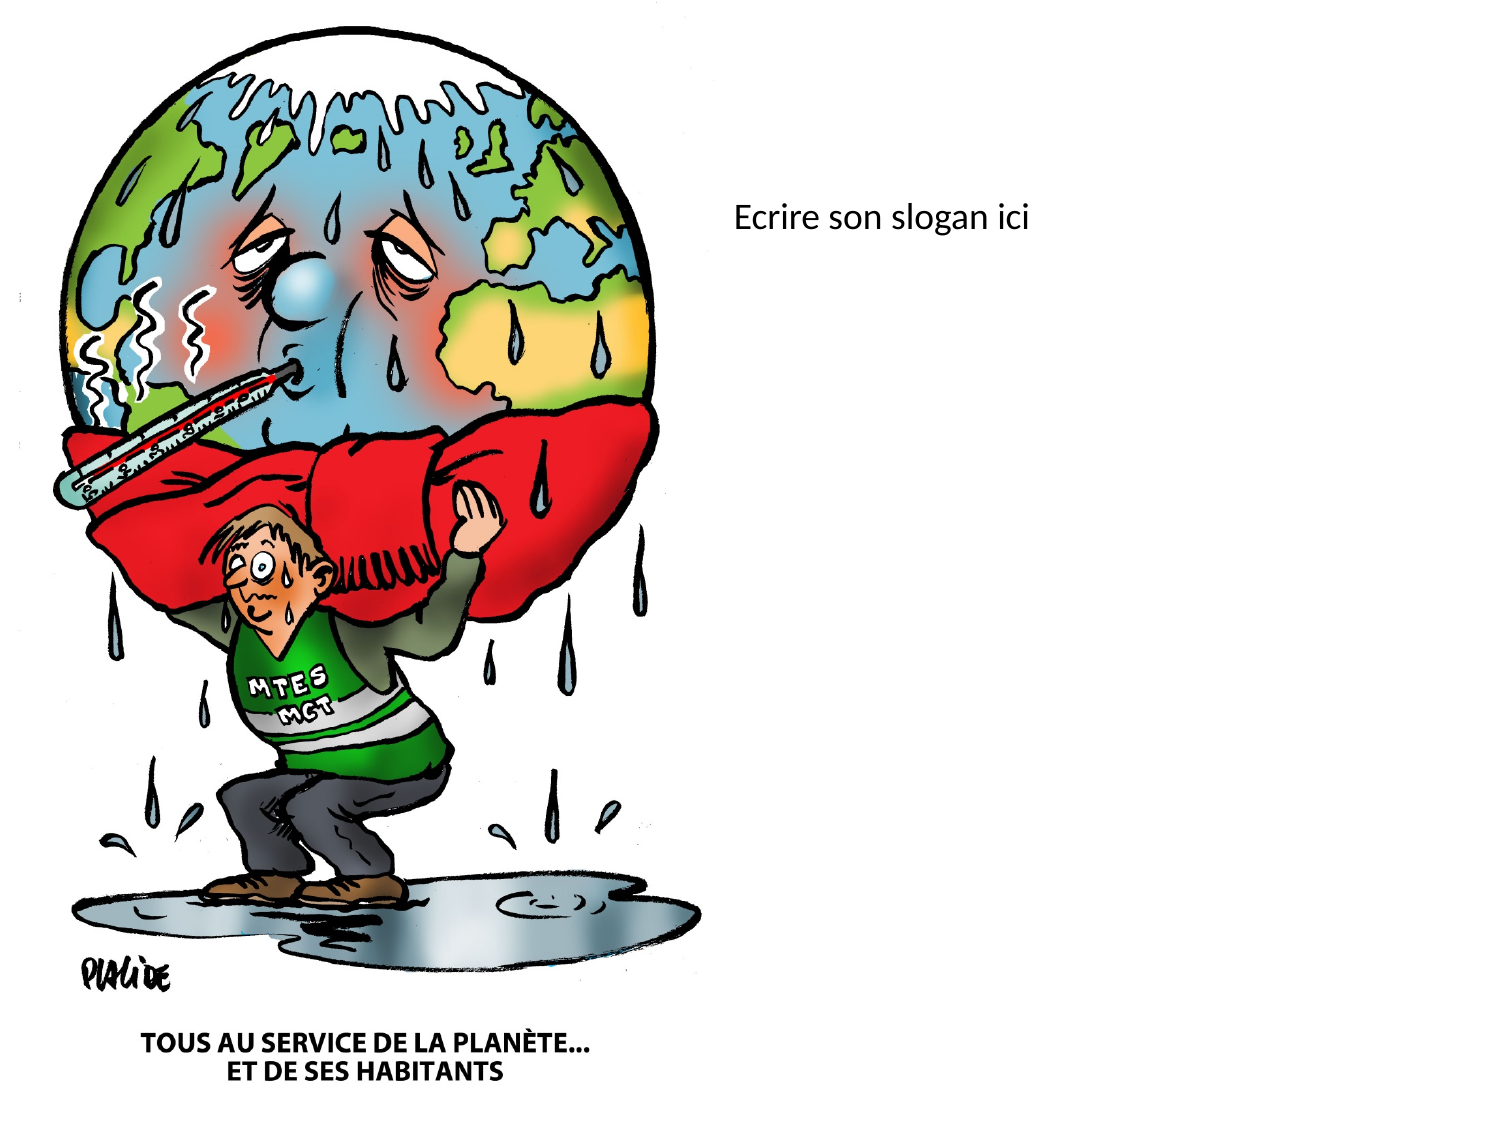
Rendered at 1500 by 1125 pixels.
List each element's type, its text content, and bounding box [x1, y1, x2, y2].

text_box Ecrire son slogan ici [724, 184, 1424, 245]
picture [0, 0, 720, 1125]
